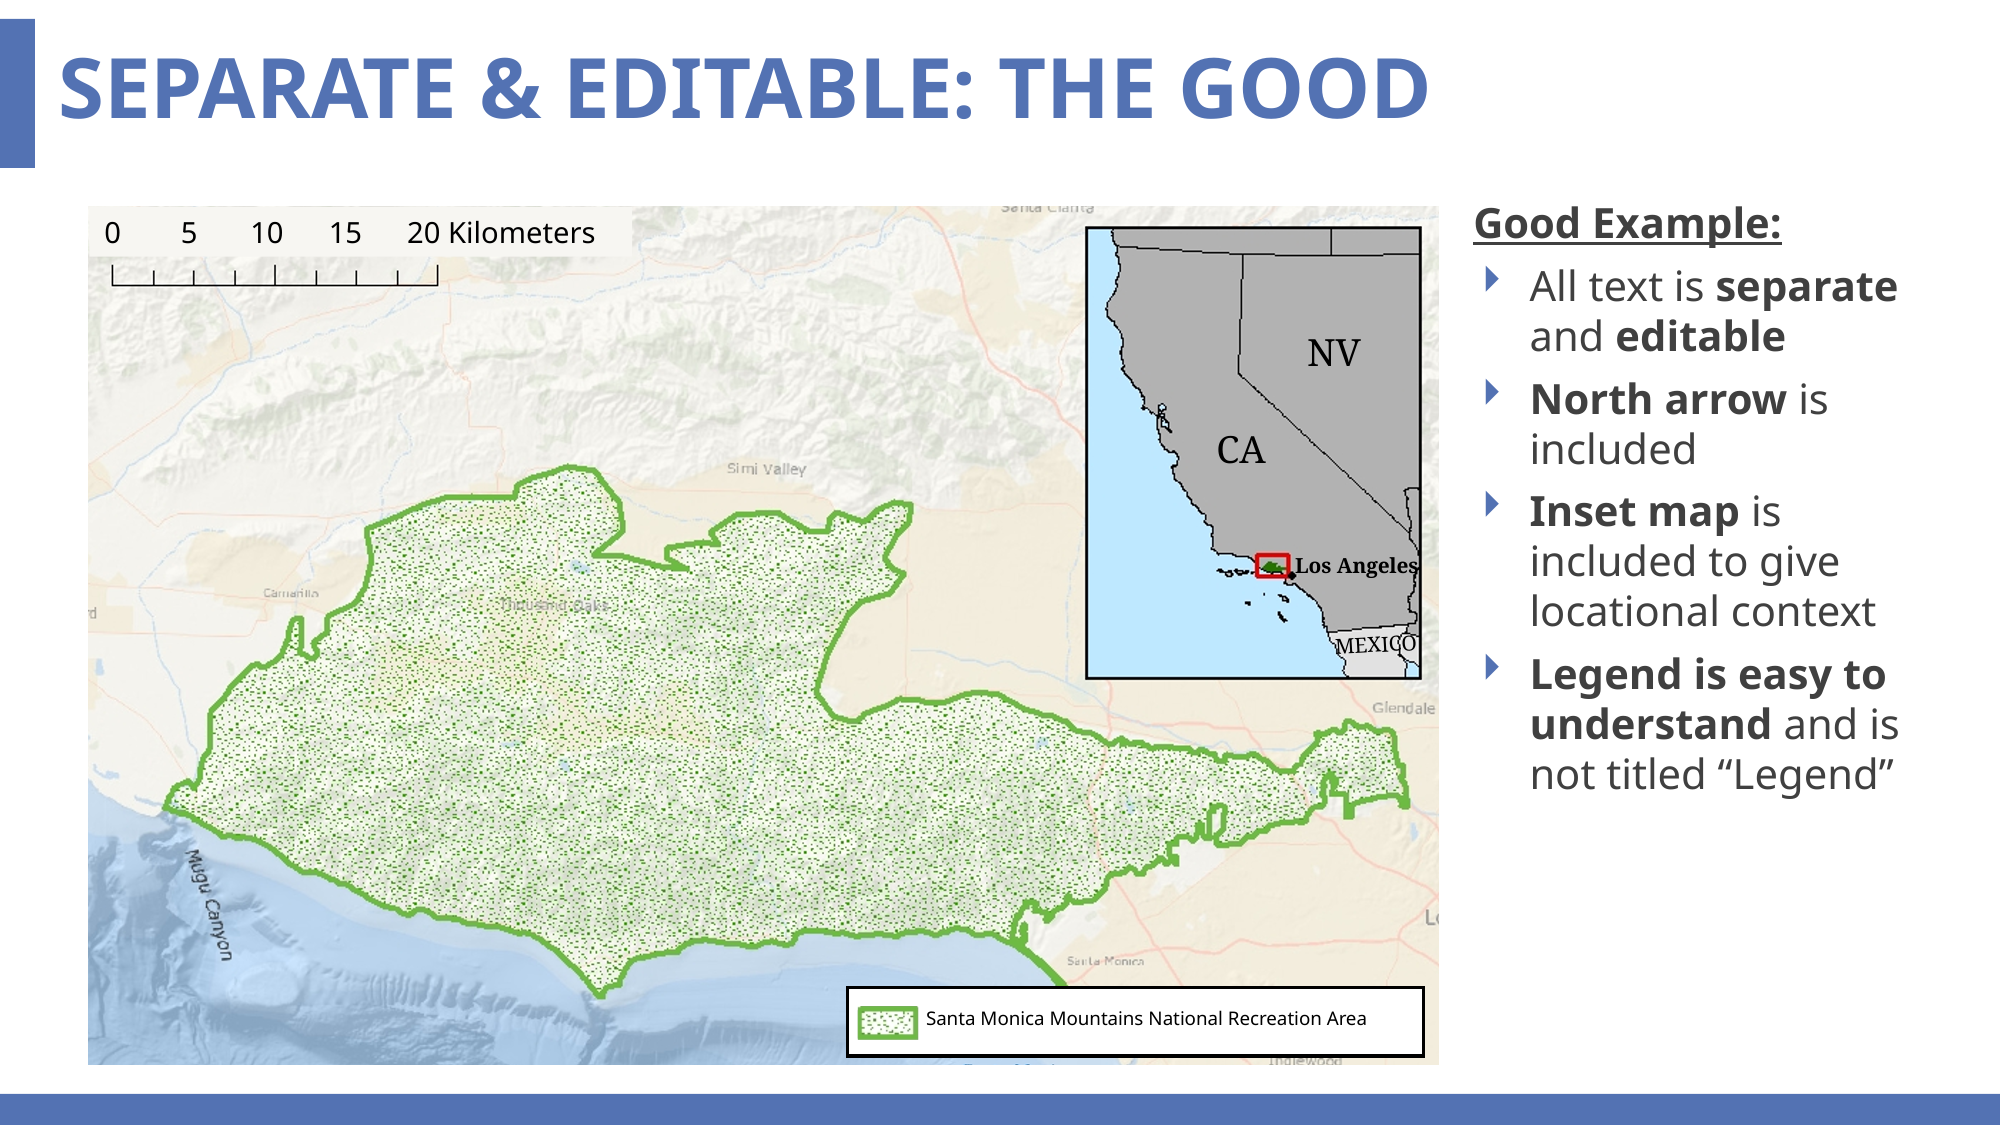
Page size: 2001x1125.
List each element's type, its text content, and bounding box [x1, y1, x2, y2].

picture [85, 206, 1439, 1065]
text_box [847, 987, 1424, 1057]
text_box SEPARATE & EDITABLE: THE GOOD [43, 58, 1747, 125]
text_box Good Example: All text is separate and editable North arrow is included Inset map is included to give locational context Legend is easy to understand and is not titled “Legend” [1458, 189, 1919, 1051]
